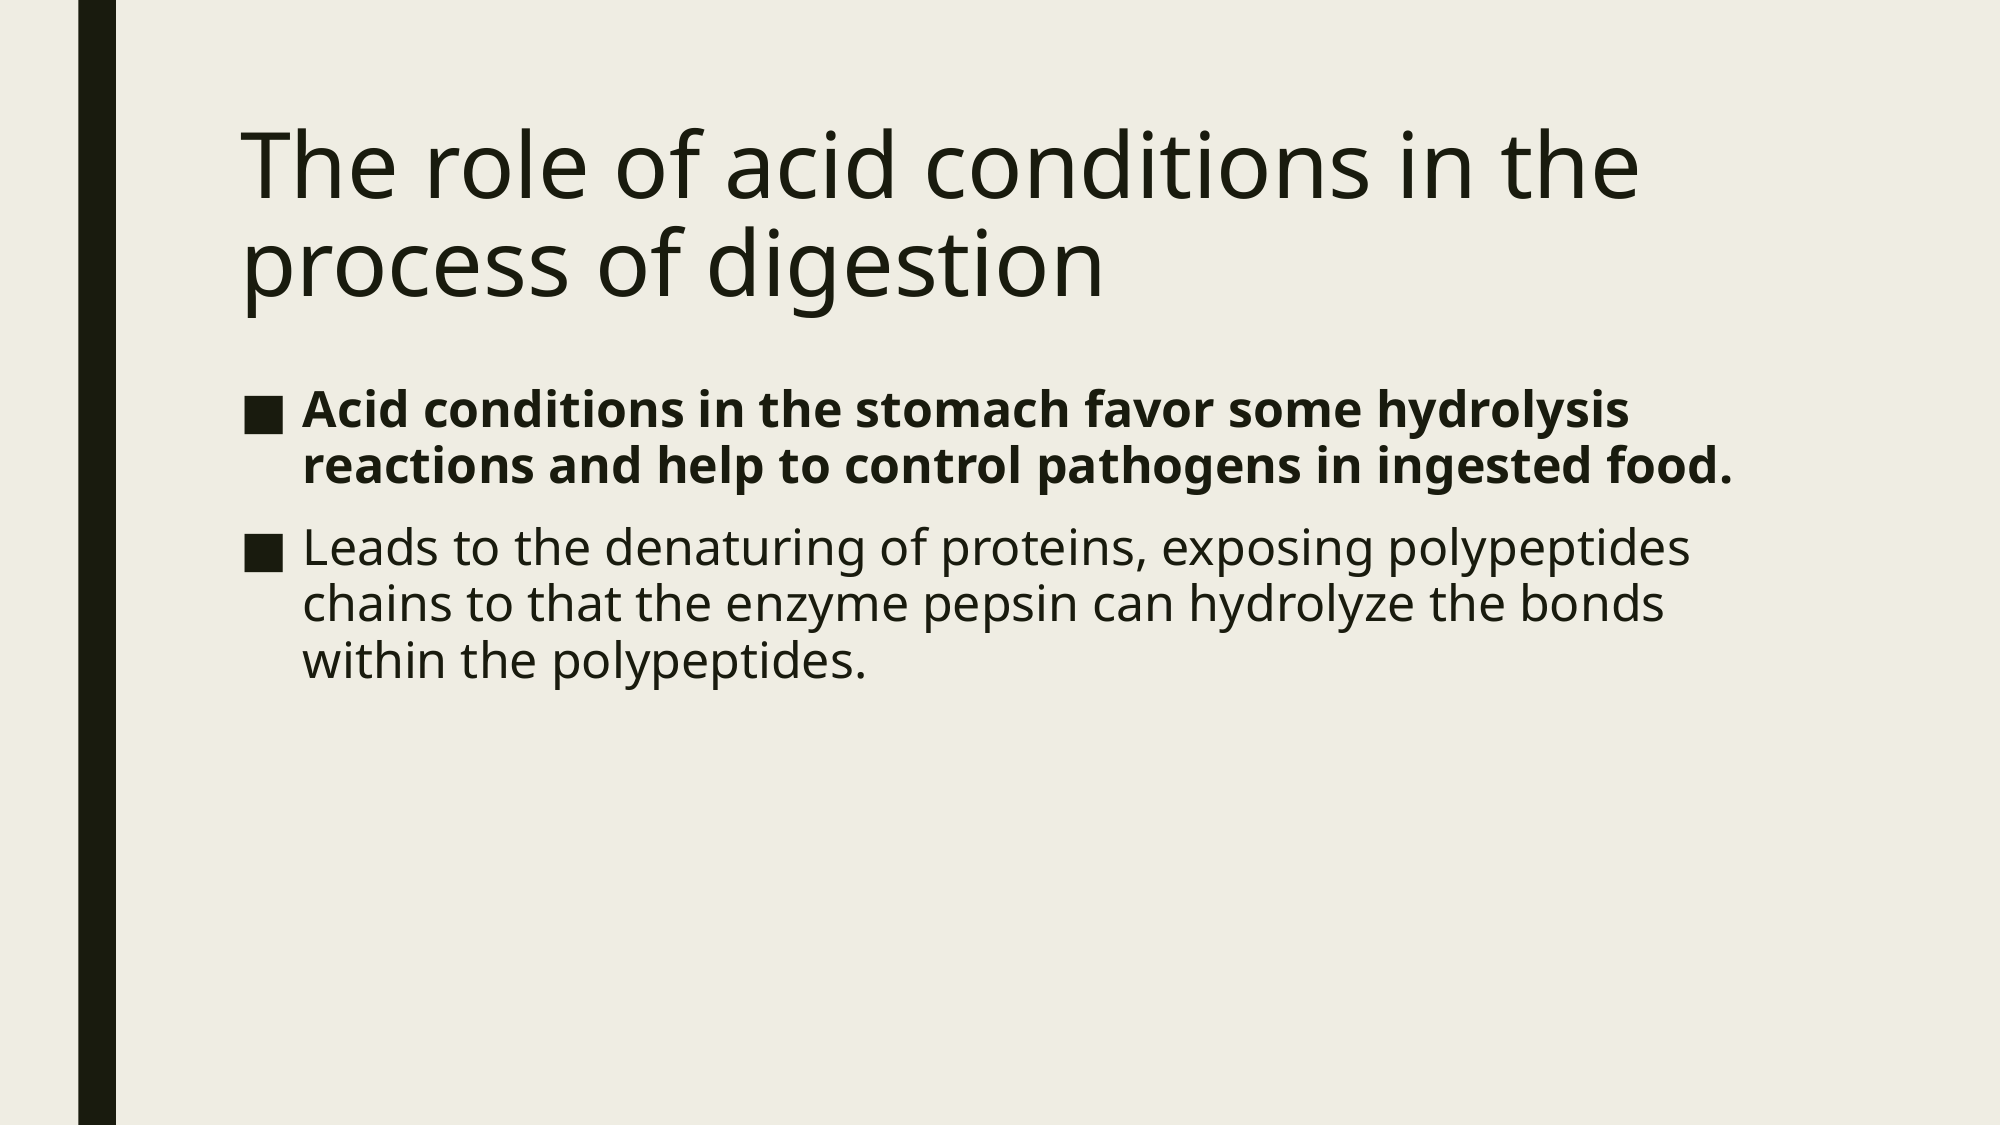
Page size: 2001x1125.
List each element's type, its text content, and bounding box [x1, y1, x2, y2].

list Acid conditions in the stomach favor some hydrolysis reactions and help to control pathogens in ingested food. Leads to the denaturing of proteins, exposing polypeptides chains to that the enzyme pepsin can hydrolyze the bonds within the polypeptides. [225, 375, 1800, 963]
title The role of acid conditions in the process of digestion [225, 112, 1800, 357]
